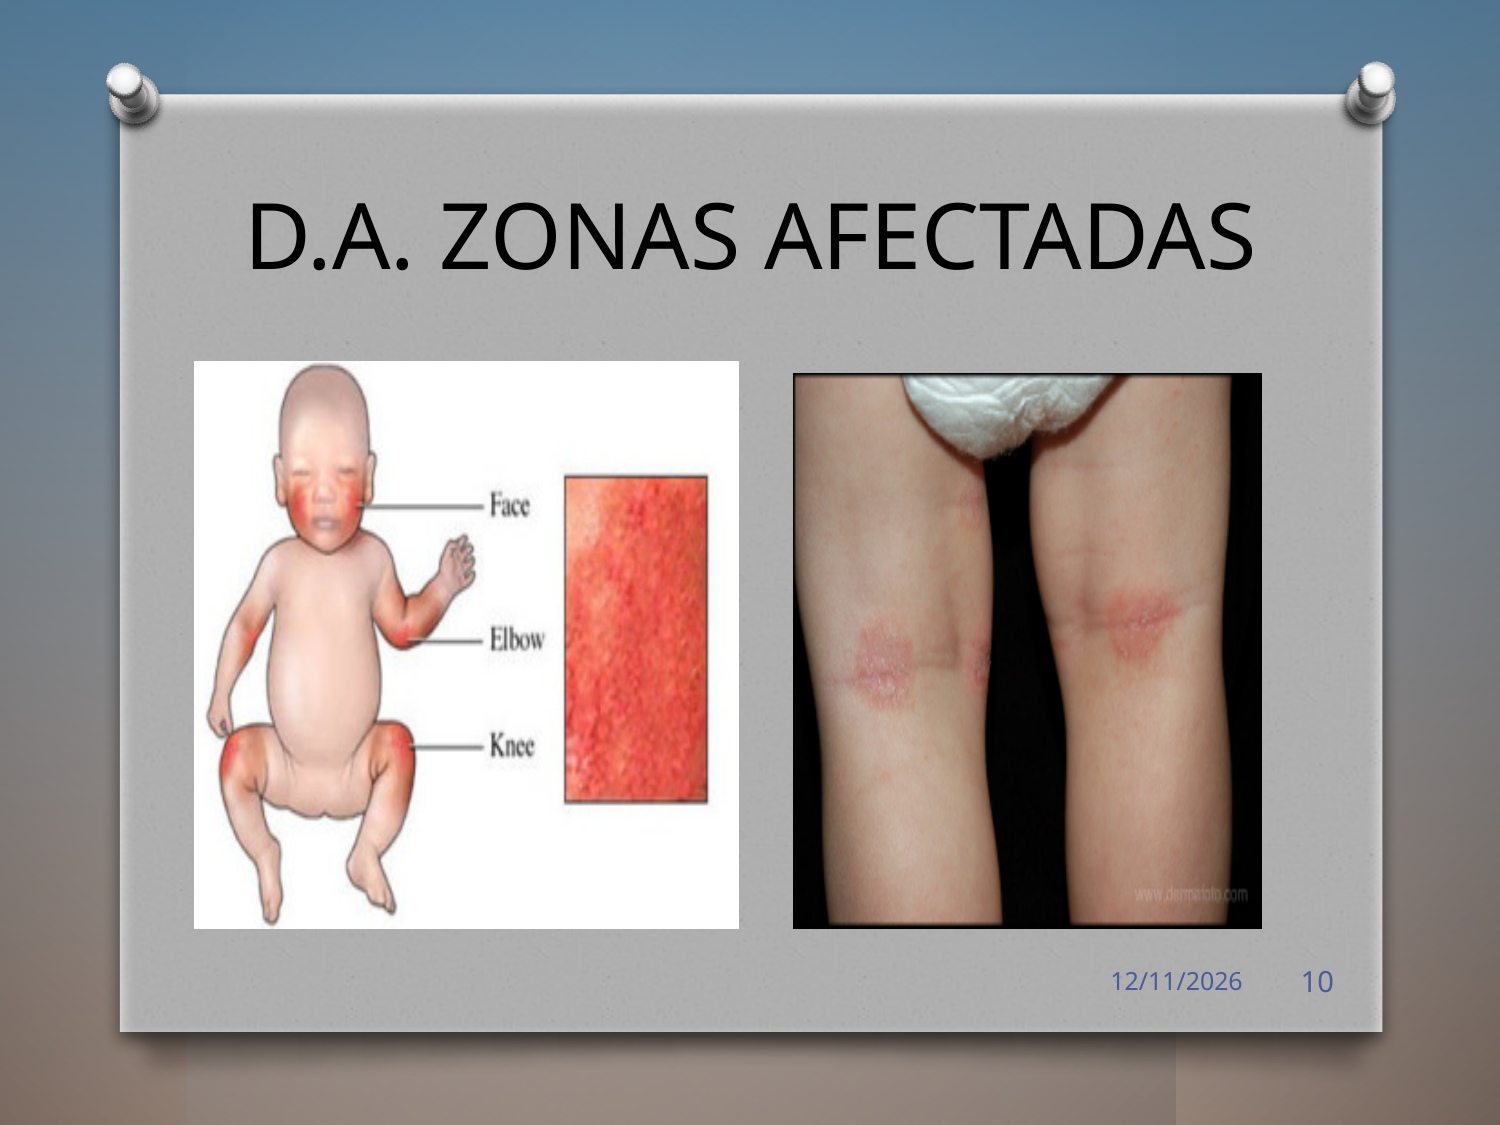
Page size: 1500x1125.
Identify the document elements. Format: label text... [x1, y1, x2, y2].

title D.A. ZONAS AFECTADAS [179, 134, 1323, 332]
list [792, 373, 1263, 929]
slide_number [1058, 952, 1258, 1013]
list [194, 361, 739, 929]
picture [75, 29, 198, 153]
slide_number 10 [1258, 952, 1350, 1013]
picture [1317, 35, 1439, 156]
